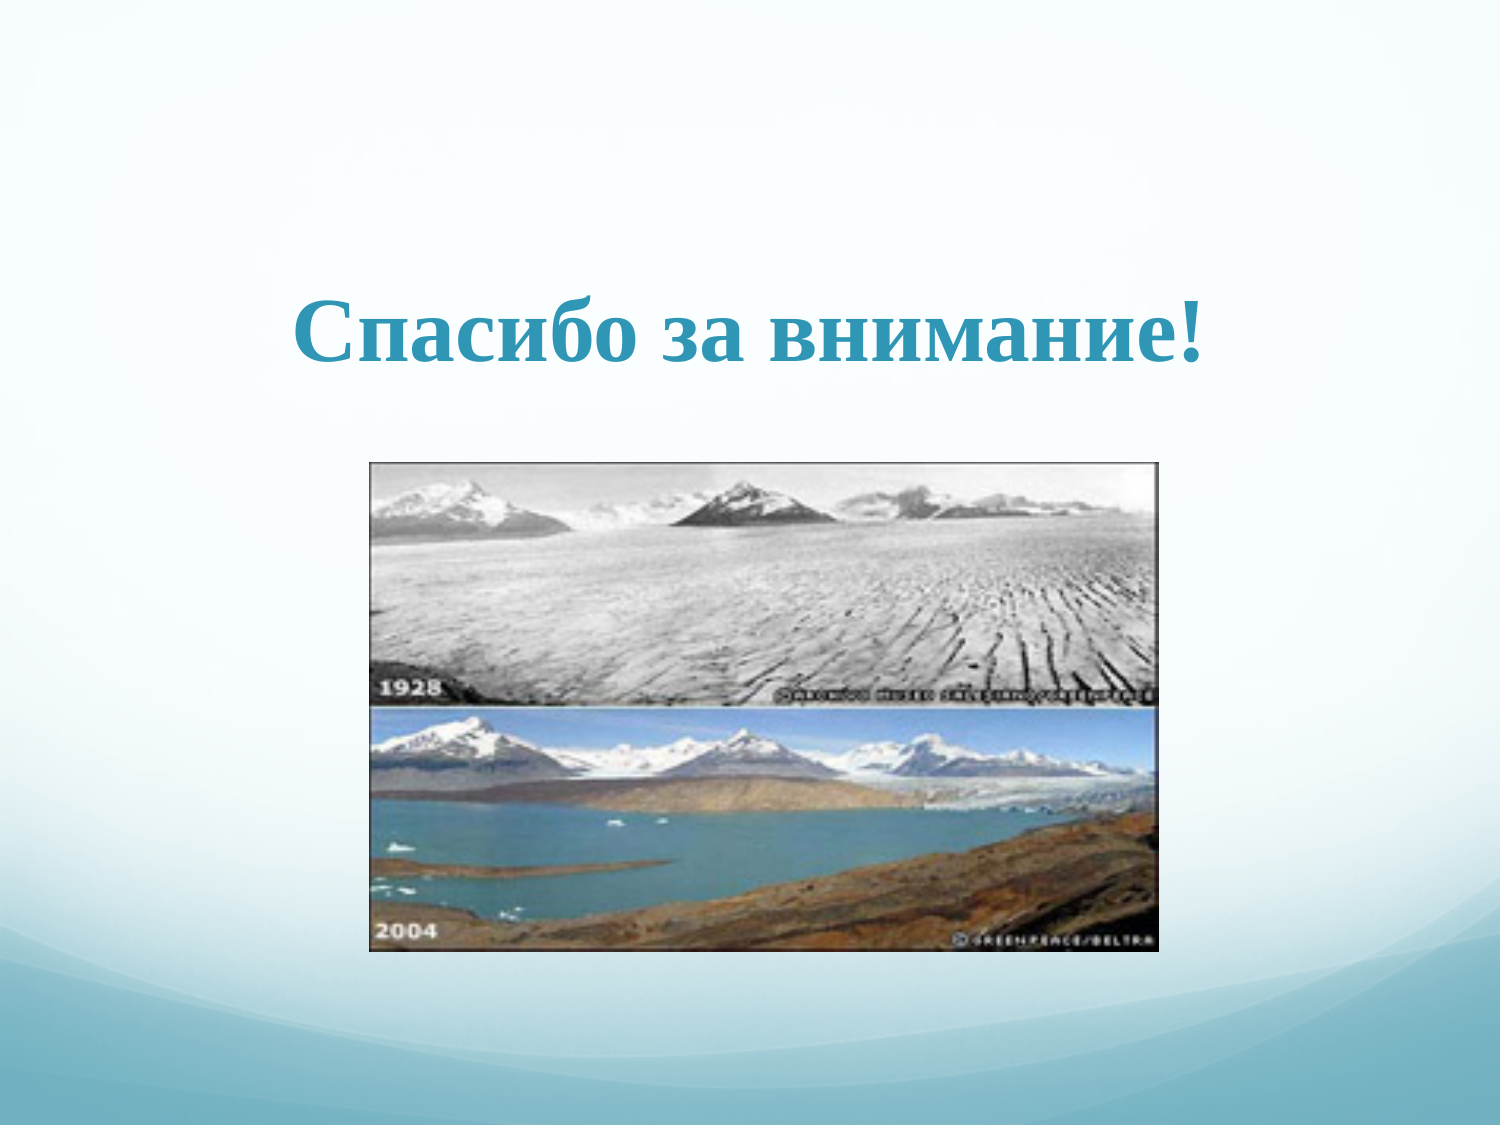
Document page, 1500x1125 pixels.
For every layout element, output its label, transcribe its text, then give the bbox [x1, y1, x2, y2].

picture [369, 461, 1160, 952]
list Спасибо за внимание! [90, 262, 1410, 975]
